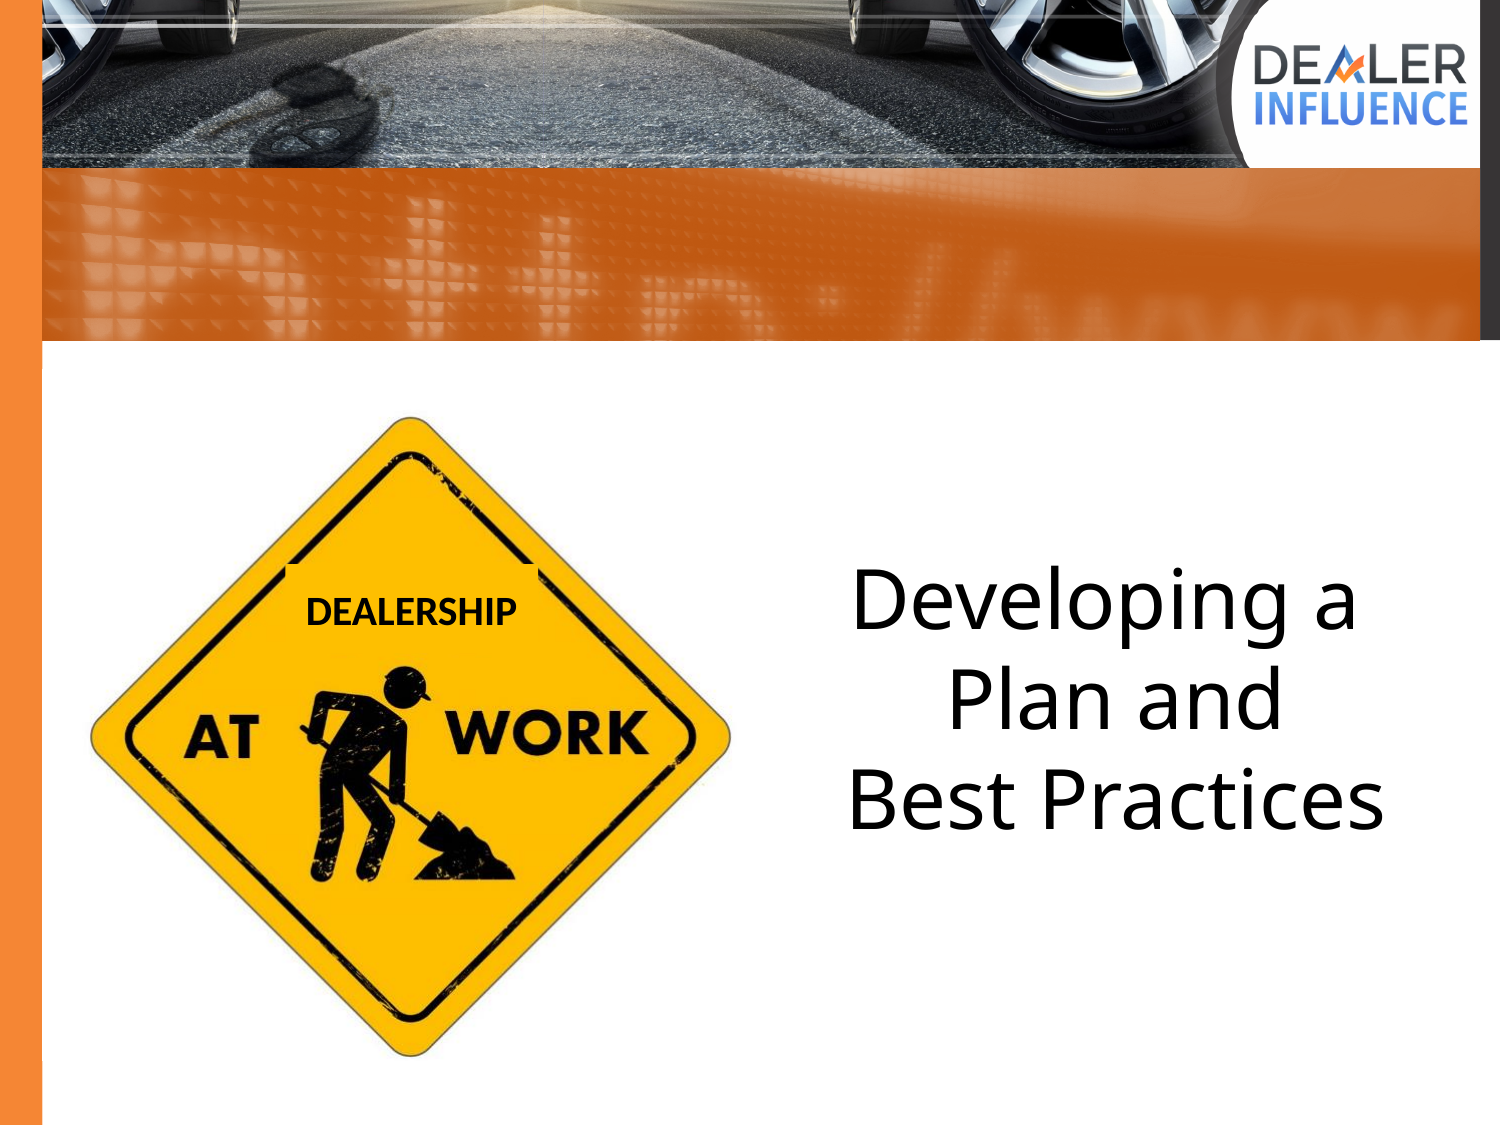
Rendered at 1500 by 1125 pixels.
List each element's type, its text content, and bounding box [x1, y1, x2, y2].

text_box Developing a Plan and Best Practices [782, 538, 1500, 854]
picture [0, 0, 1500, 1125]
